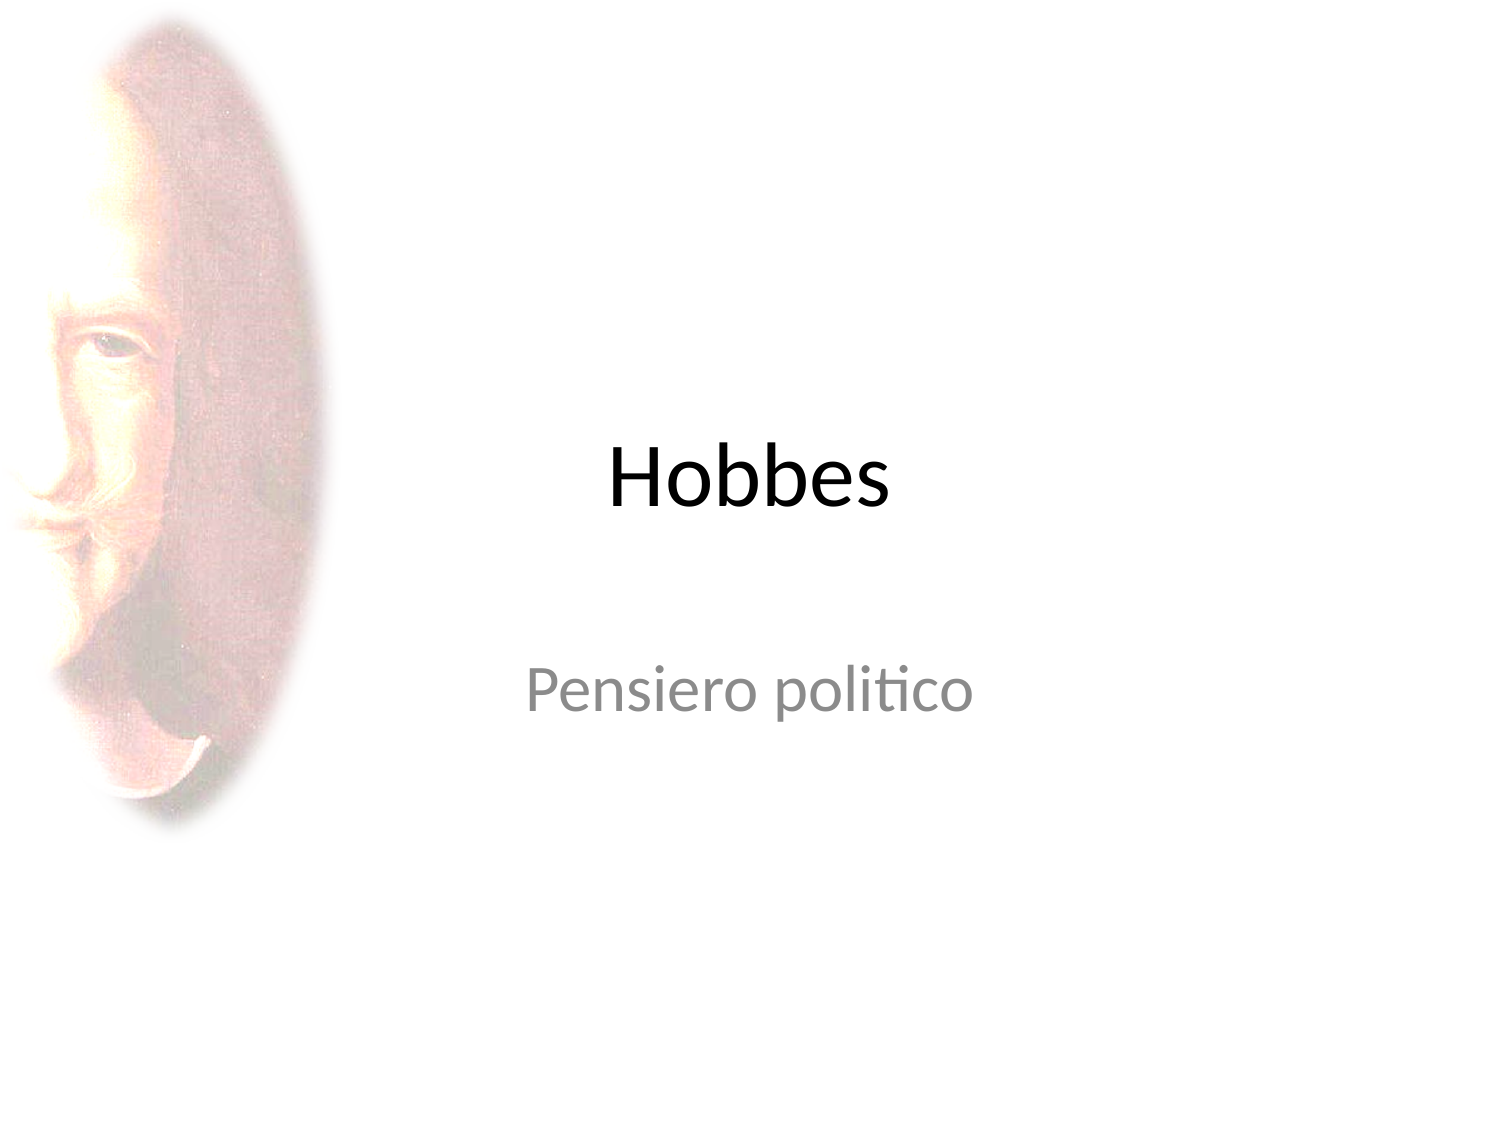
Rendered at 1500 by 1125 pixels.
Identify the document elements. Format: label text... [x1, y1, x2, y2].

subtitle Pensiero politico [225, 637, 1275, 925]
picture [0, 0, 342, 844]
title Hobbes [346, 349, 1388, 591]
